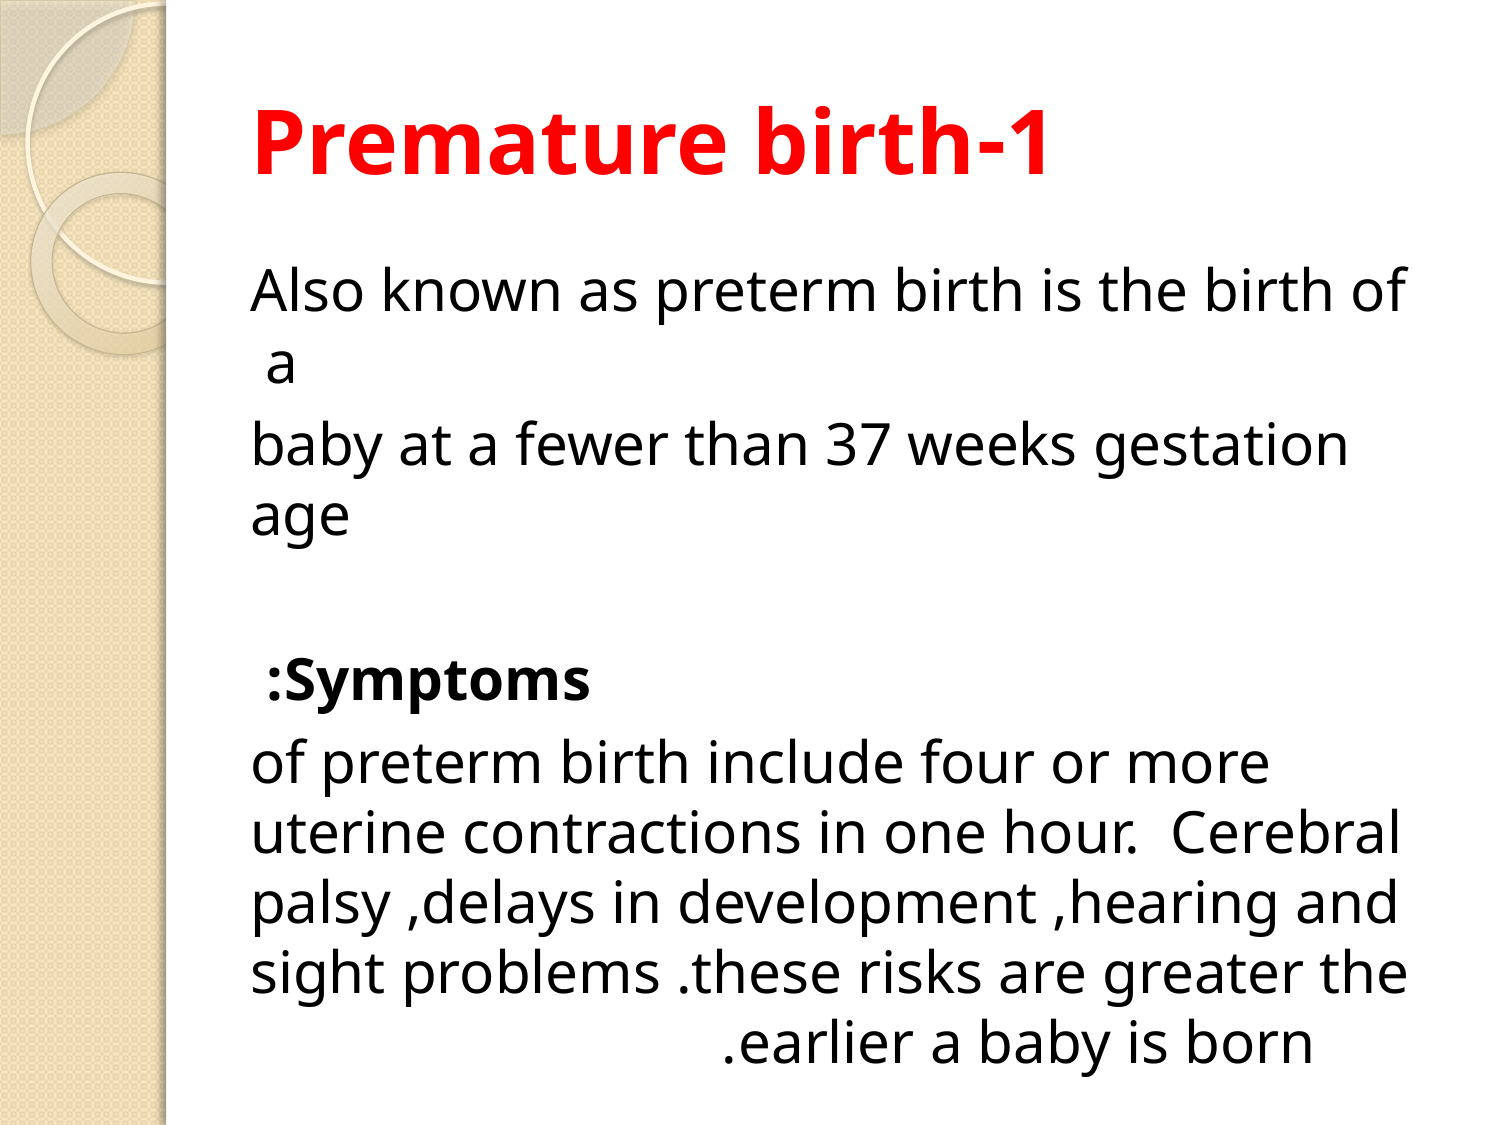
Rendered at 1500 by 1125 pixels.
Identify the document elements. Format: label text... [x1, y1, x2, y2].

title 1-Premature birth [235, 45, 1466, 233]
list Also known as preterm birth is the birth of a baby at a fewer than 37 weeks gestation age Symptoms: of preterm birth include four or more uterine contractions in one hour. Cerebral palsy ,delays in development ,hearing and sight problems .these risks are greater the earlier a baby is born. [235, 237, 1466, 1025]
